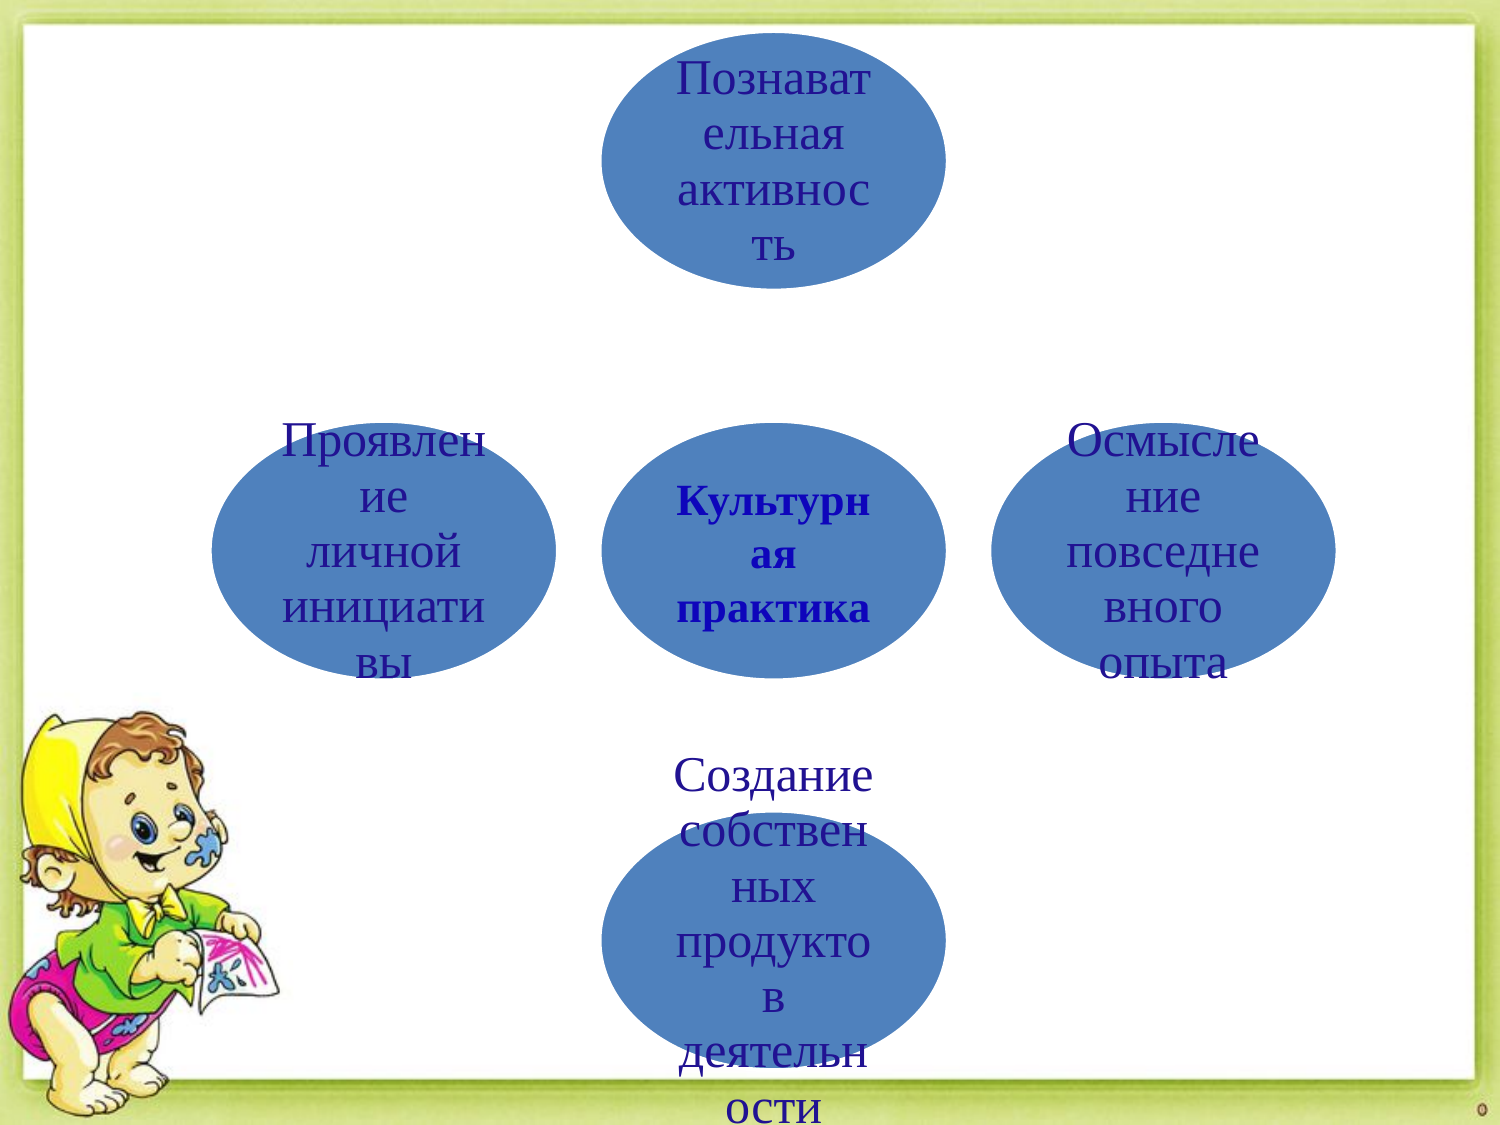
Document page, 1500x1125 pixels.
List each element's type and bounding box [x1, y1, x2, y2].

text_box [76, 30, 1471, 1071]
picture [0, 0, 1500, 1125]
